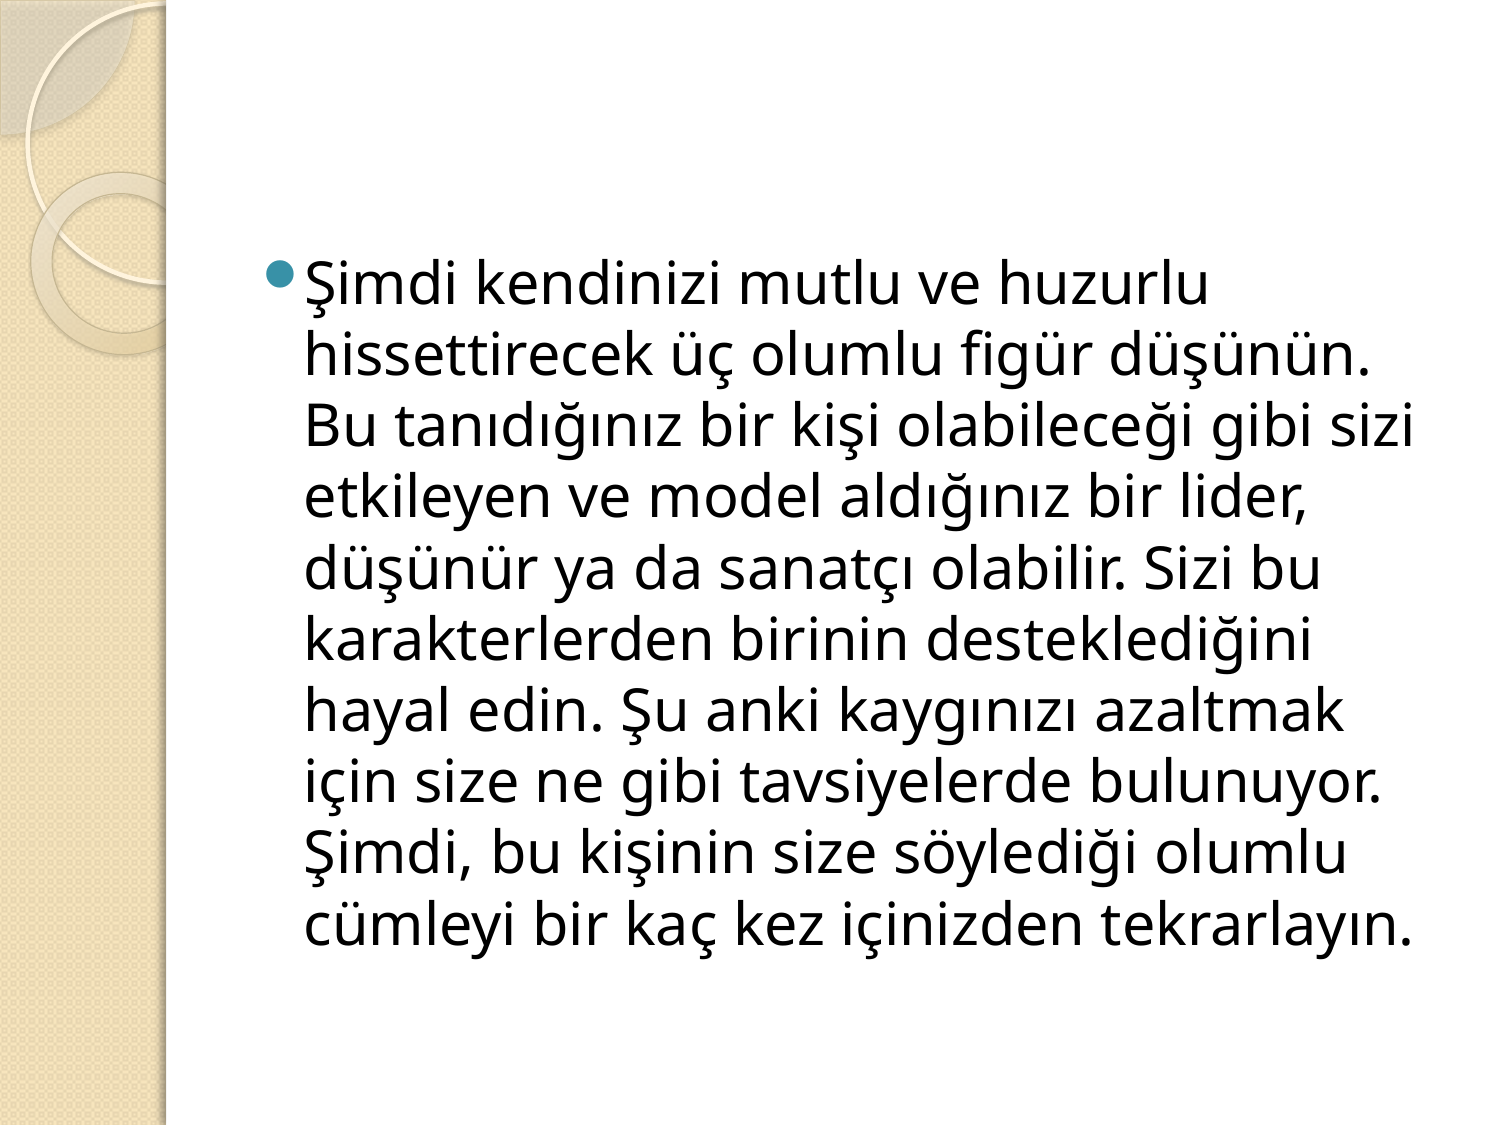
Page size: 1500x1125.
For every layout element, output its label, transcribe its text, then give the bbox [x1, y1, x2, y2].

list Şimdi kendinizi mutlu ve huzurlu hissettirecek üç olumlu figür düşünün. Bu tanıdığınız bir kişi olabileceği gibi sizi etkileyen ve model aldığınız bir lider, düşünür ya da sanatçı olabilir. Sizi bu karakterlerden birinin desteklediğini hayal edin. Şu anki kaygınızı azaltmak için size ne gibi tavsiyelerde bulunuyor. Şimdi, bu kişinin size söylediği olumlu cümleyi bir kaç kez içinizden tekrarlayın. [235, 237, 1466, 1025]
